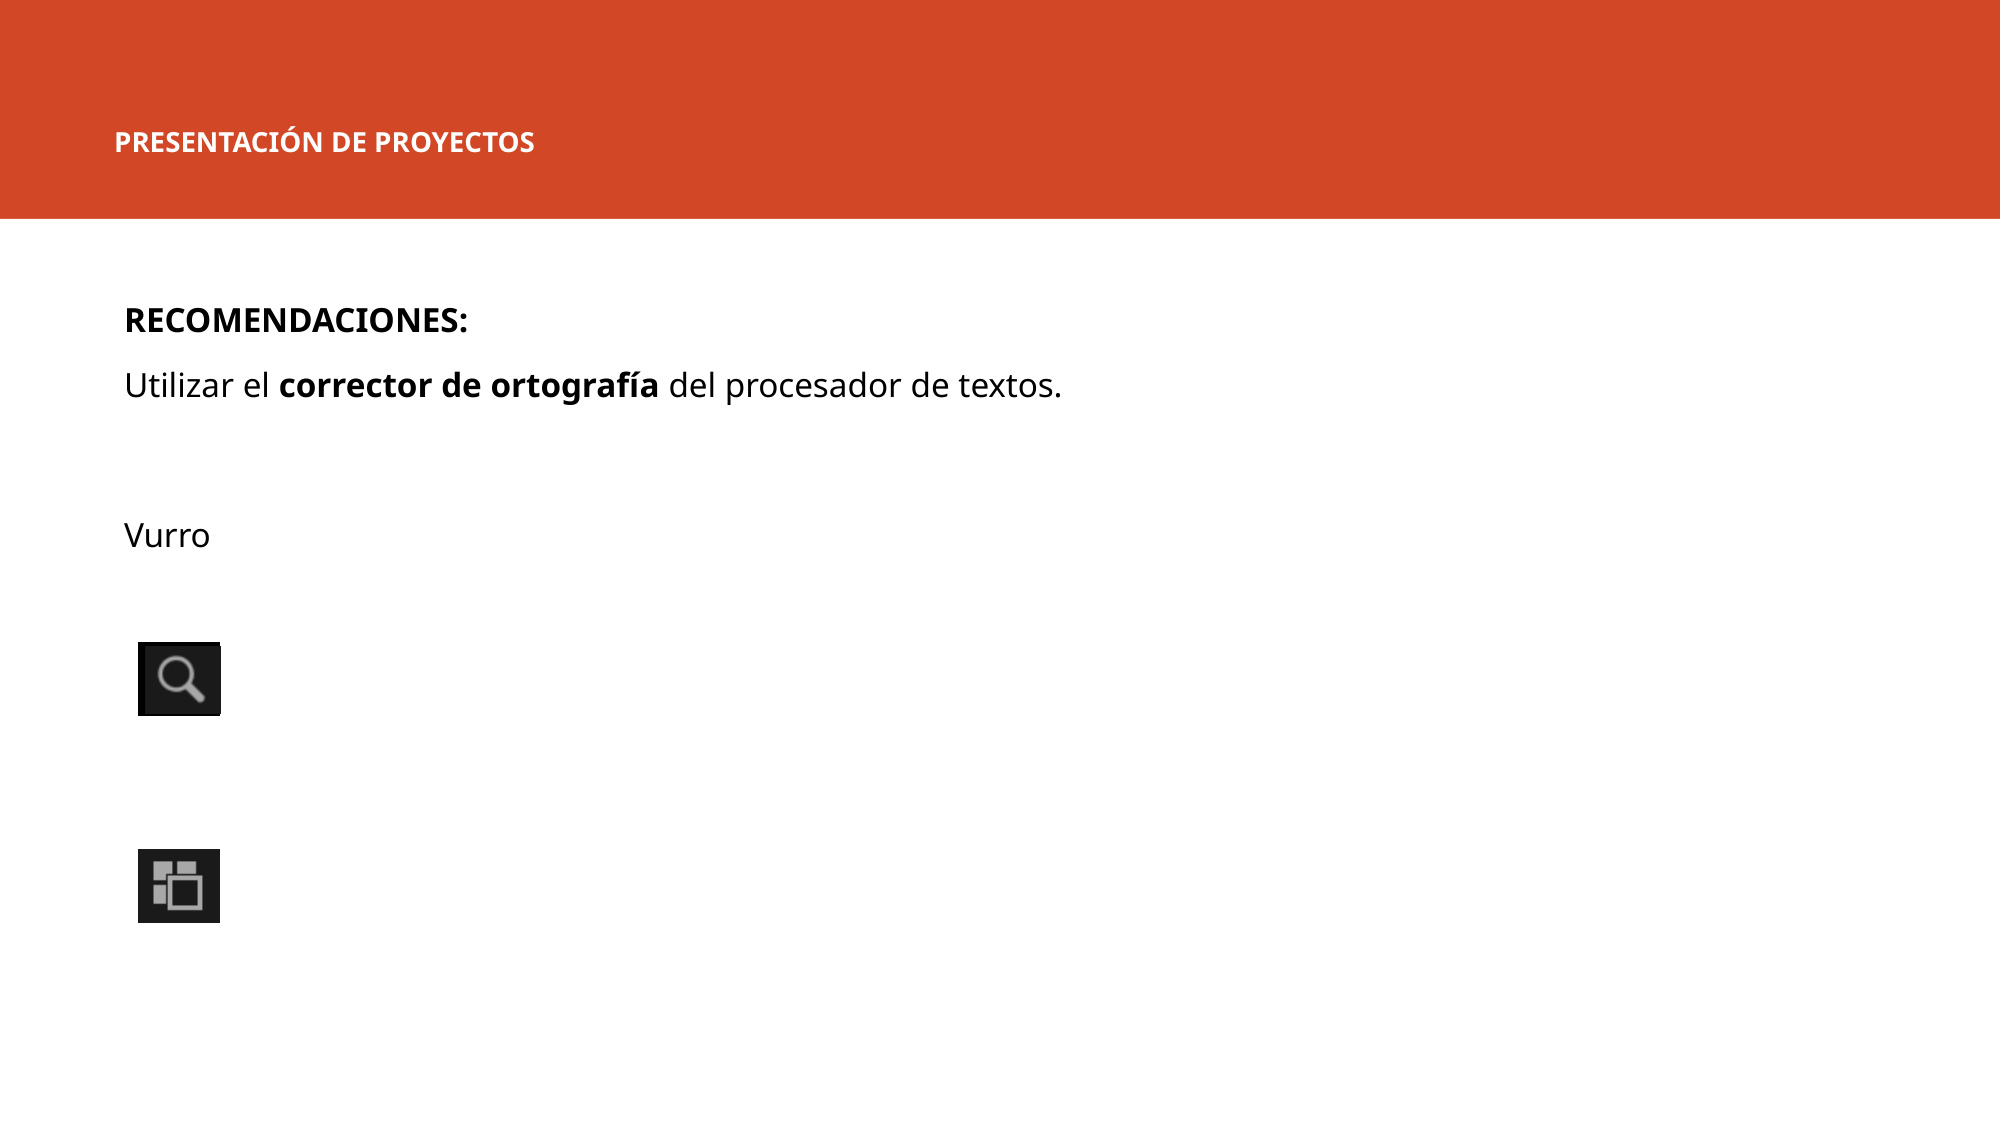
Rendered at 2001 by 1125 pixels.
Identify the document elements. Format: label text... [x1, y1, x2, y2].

picture [138, 849, 220, 923]
list RECOMENDACIONES: Utilizar el corrector de ortografía del procesador de textos. Vurro [109, 291, 1892, 1019]
picture [138, 642, 221, 716]
title PRESENTACIÓN DE PROYECTOS [99, 115, 1863, 199]
